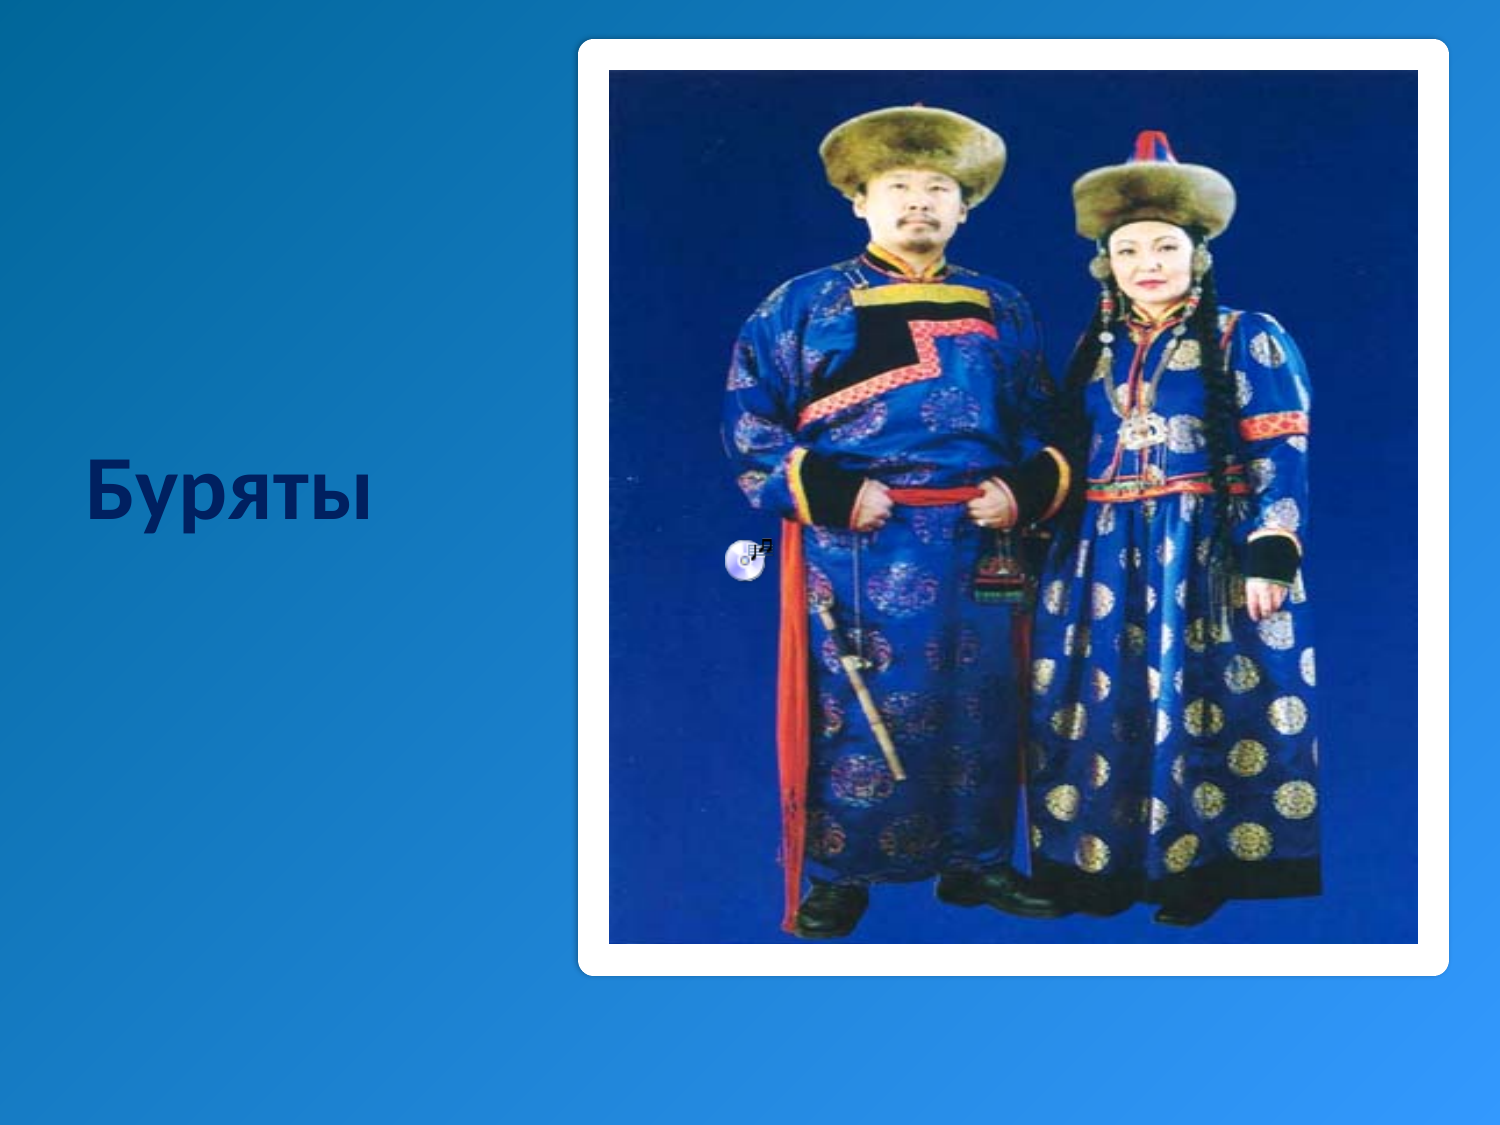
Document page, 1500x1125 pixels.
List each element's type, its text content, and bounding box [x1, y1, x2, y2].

picture [609, 70, 1419, 945]
list Буряты [70, 34, 910, 996]
